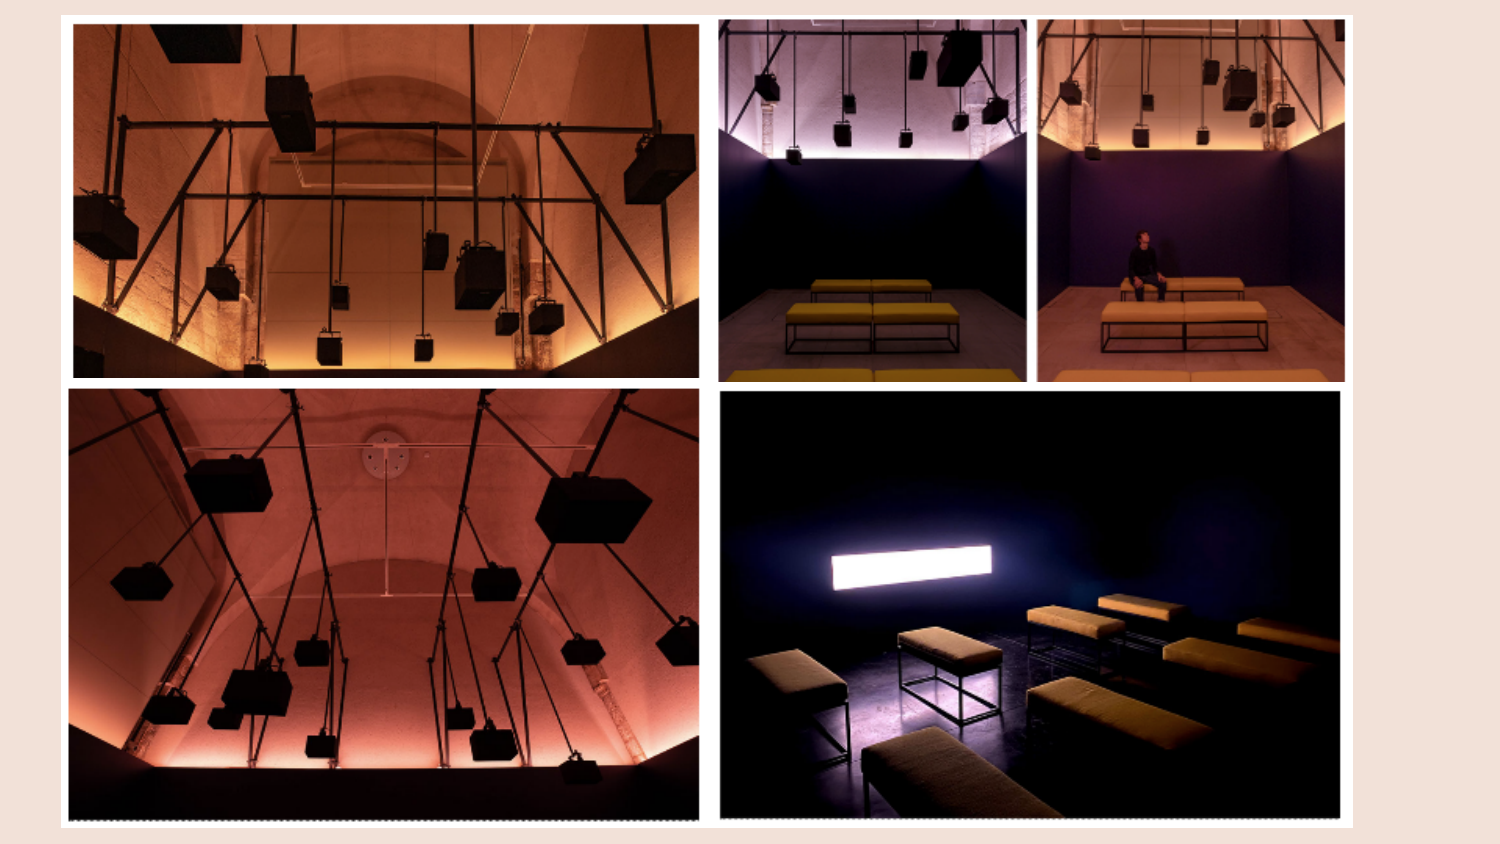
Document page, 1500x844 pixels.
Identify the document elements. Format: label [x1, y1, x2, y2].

picture [61, 15, 1353, 828]
